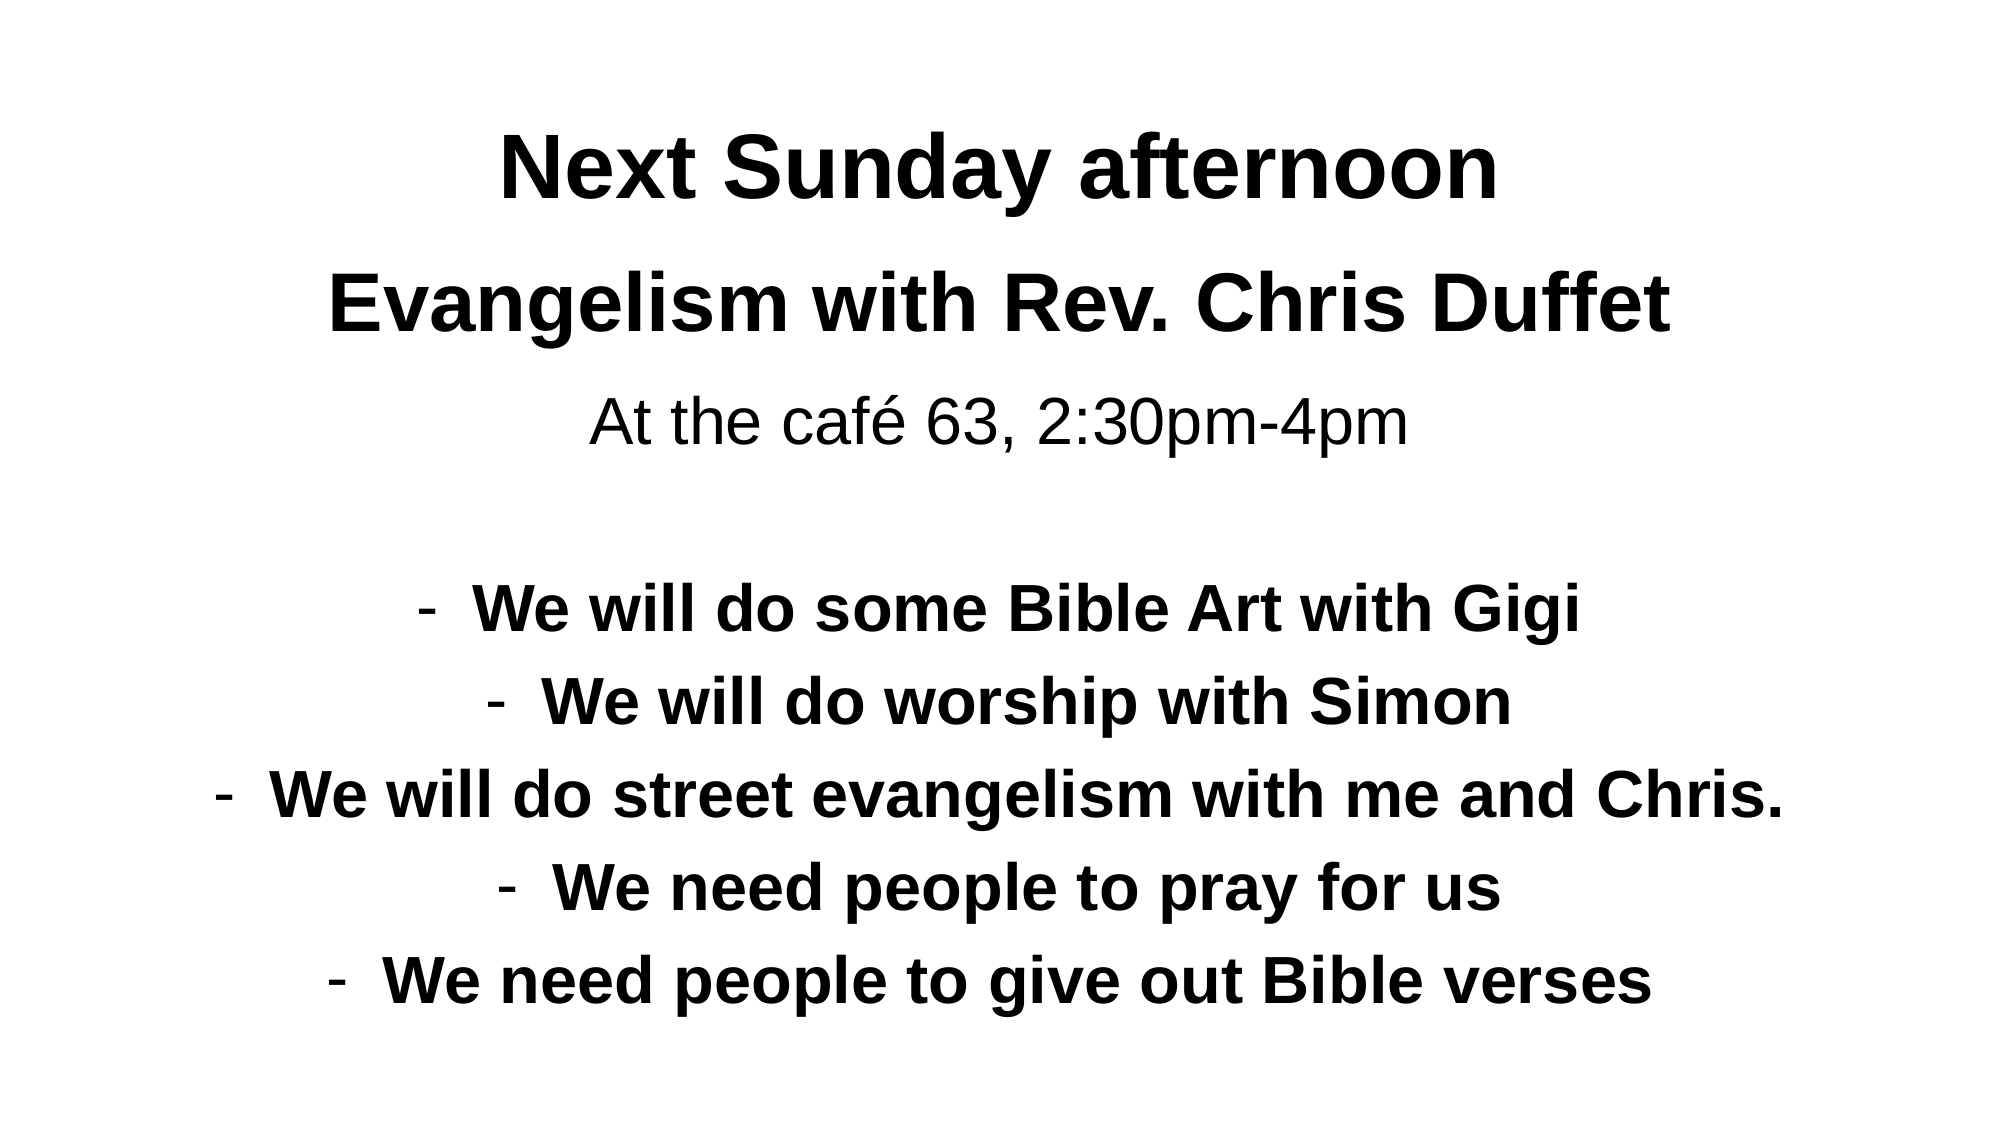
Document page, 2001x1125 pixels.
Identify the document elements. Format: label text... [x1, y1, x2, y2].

title Next Sunday afternoon [137, 59, 1863, 251]
list Evangelism with Rev. Chris Duffet At the café 63, 2:30pm-4pm We will do some Bible Art with Gigi We will do worship with Simon We will do street evangelism with me and Chris. We need people to pray for us We need people to give out Bible verses [137, 251, 1863, 1066]
